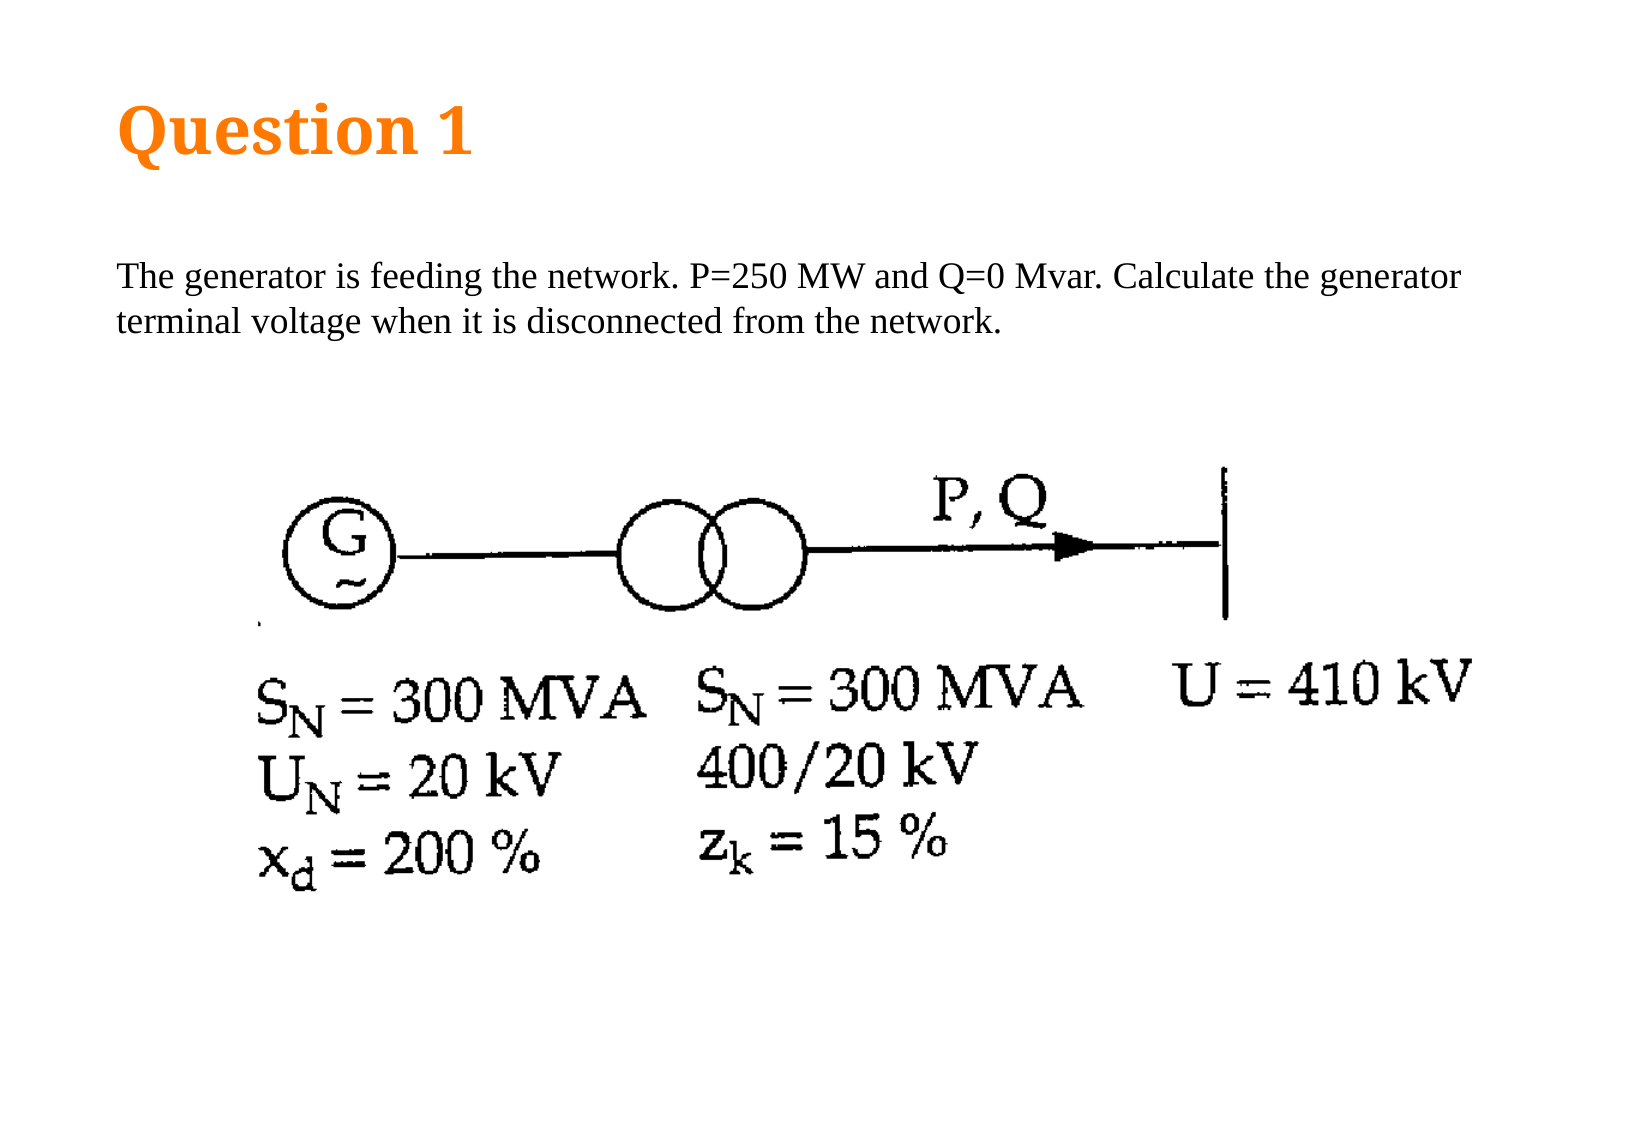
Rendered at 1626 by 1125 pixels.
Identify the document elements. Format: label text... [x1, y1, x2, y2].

title Question 1 [101, 80, 1521, 243]
text_box The generator is feeding the network. P=250 MW and Q=0 Mvar. Calculate the generator terminal voltage when it is disconnected from the network. [101, 243, 1604, 349]
picture [227, 455, 1478, 908]
